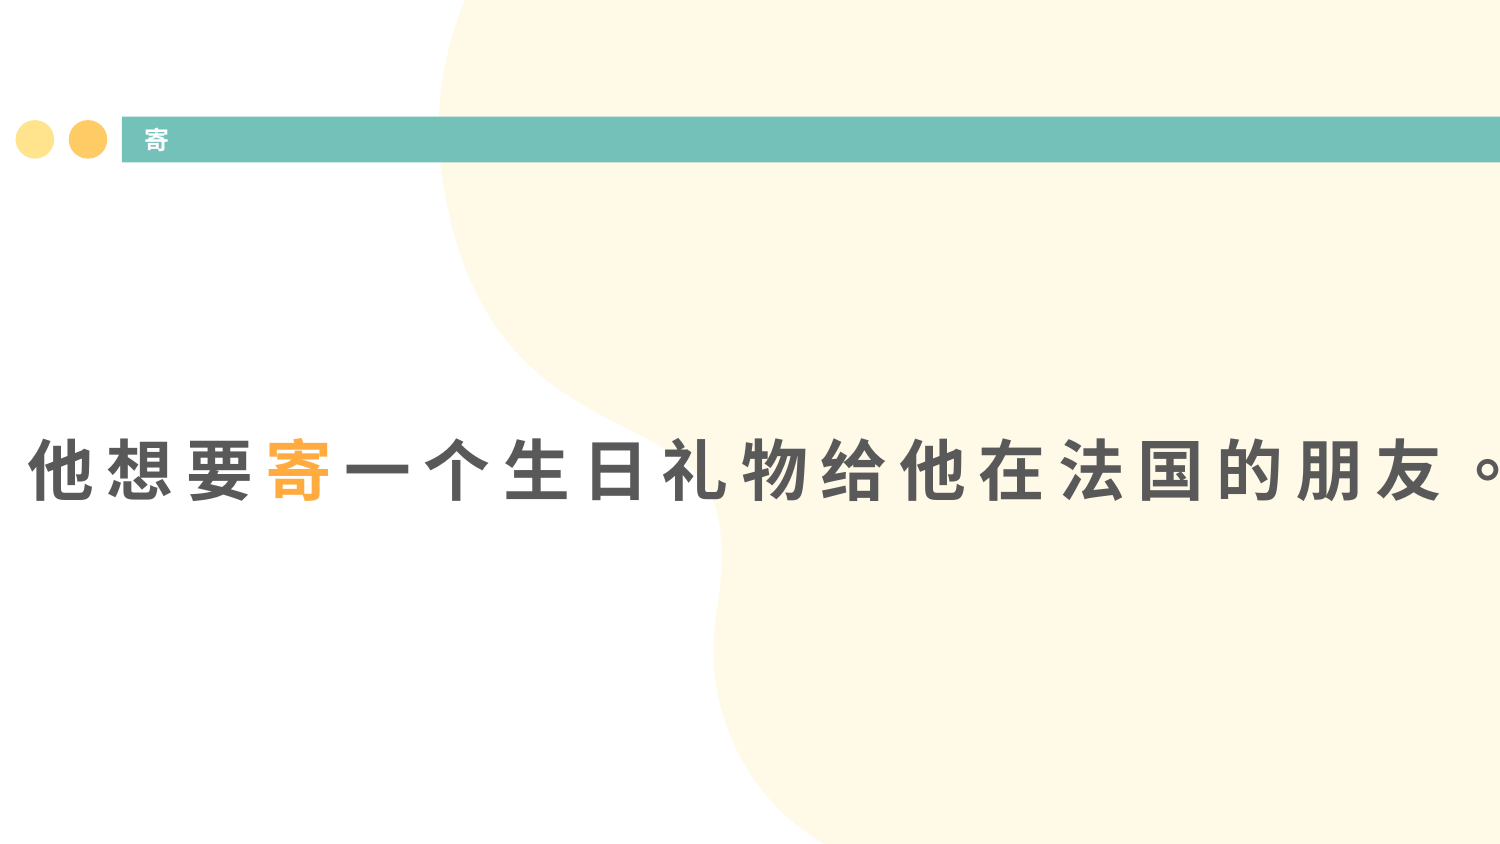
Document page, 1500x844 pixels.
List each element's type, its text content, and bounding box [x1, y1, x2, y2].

title 寄 [129, 118, 952, 170]
text_box 他想要寄一个生日礼物给他在法国的朋友。 [12, 421, 1500, 517]
